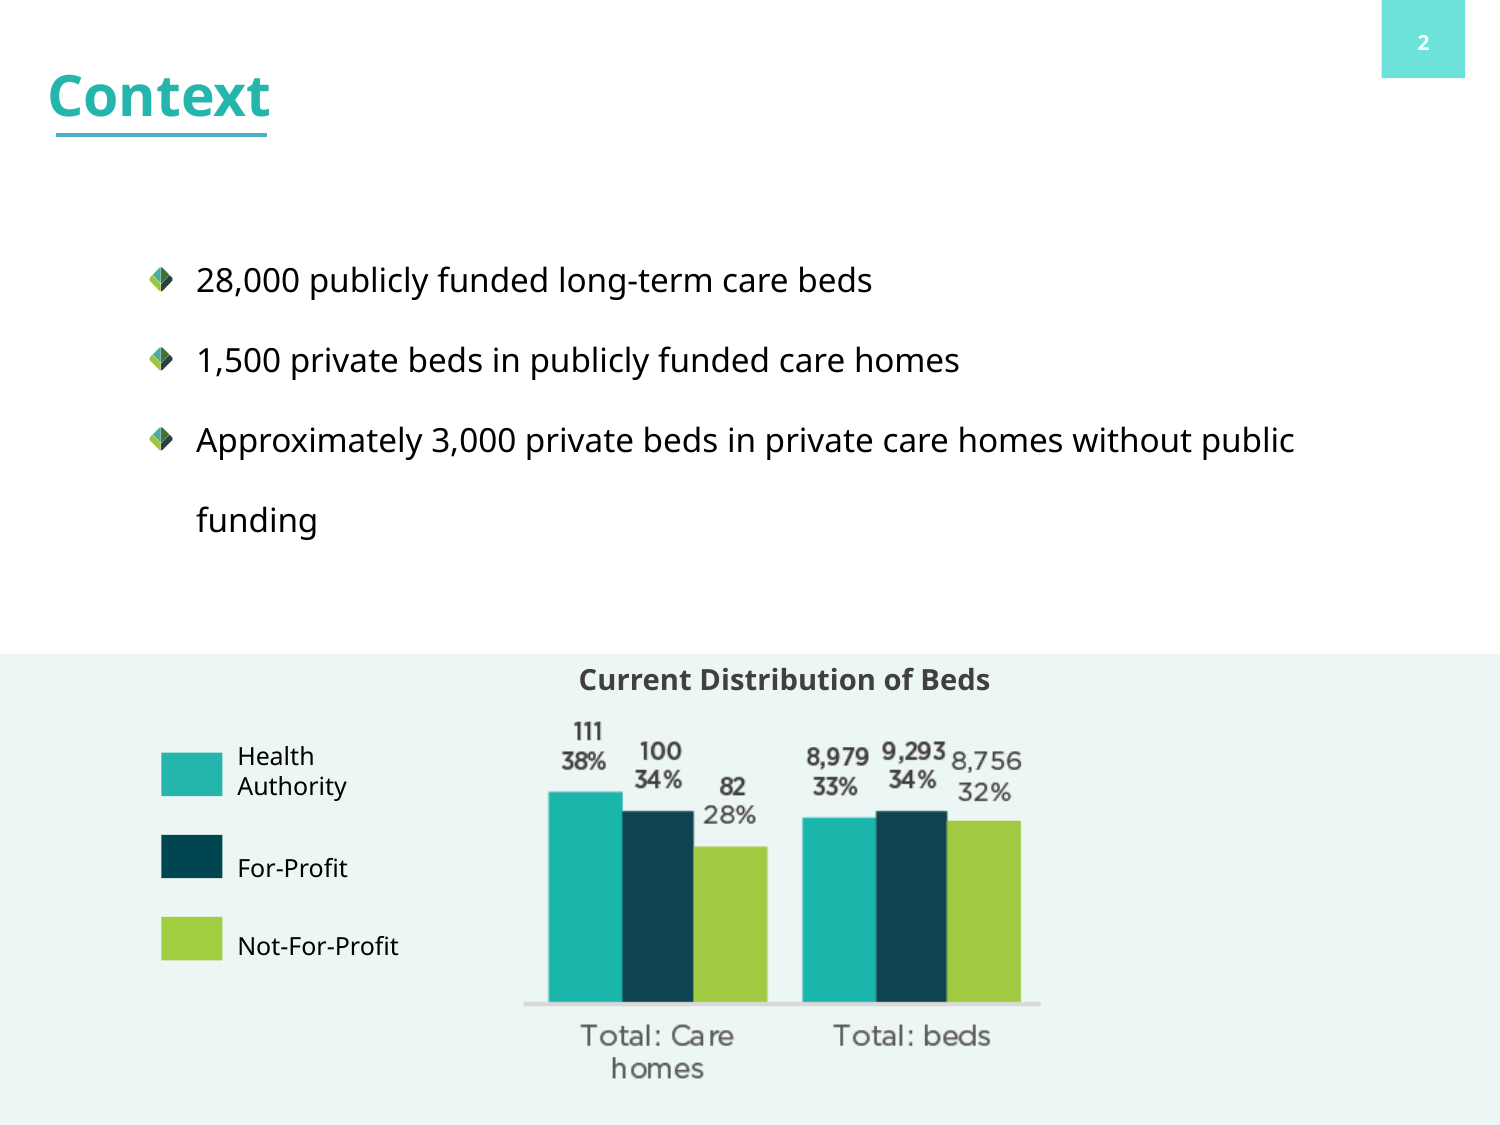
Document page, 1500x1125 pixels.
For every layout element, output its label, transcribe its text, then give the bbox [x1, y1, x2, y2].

picture [149, 267, 173, 292]
text_box Context [32, 51, 1244, 136]
text_box 28,000 publicly funded long-term care beds 1,500 private beds in publicly funded care homes Approximately 3,000 private beds in private care homes without public funding [134, 212, 1385, 647]
picture [149, 347, 173, 371]
picture [149, 427, 173, 451]
picture [0, 654, 1500, 1125]
